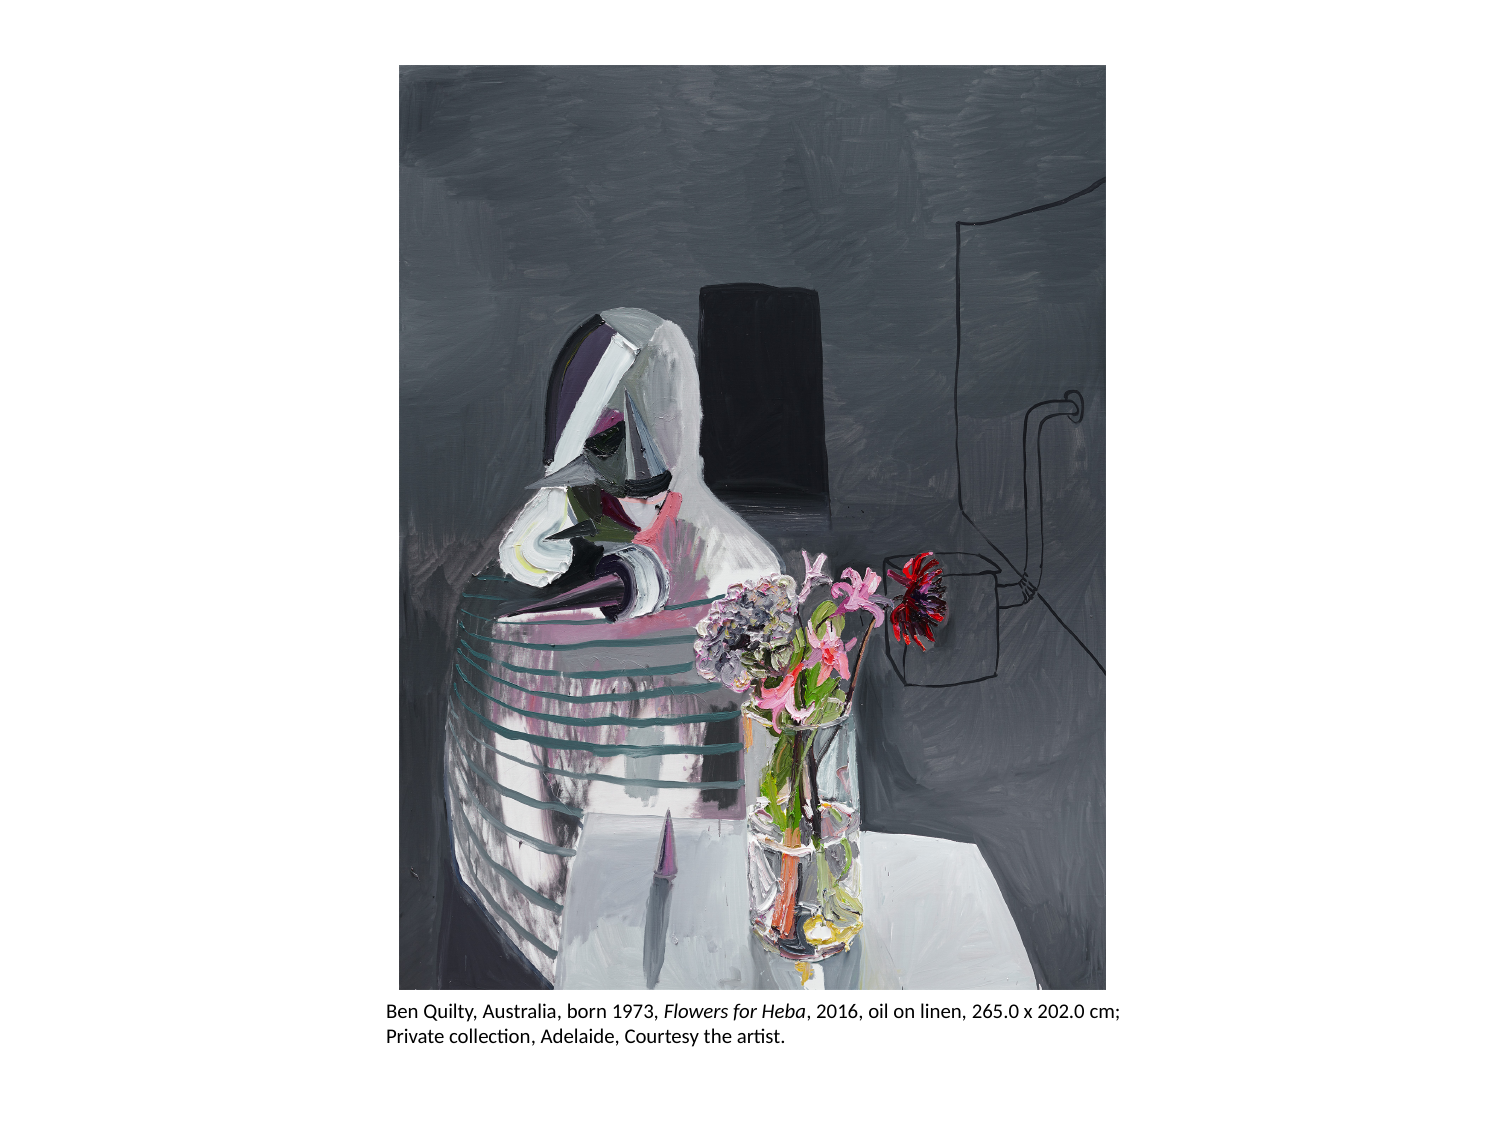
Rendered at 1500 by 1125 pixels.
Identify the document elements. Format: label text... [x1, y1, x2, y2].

text_box Ben Quilty, Australia, born 1973, Flowers for Heba, 2016, oil on linen, 265.0 x 202.0 cm; Private collection, Adelaide, Courtesy the artist. [371, 990, 1148, 1055]
picture [399, 65, 1106, 990]
